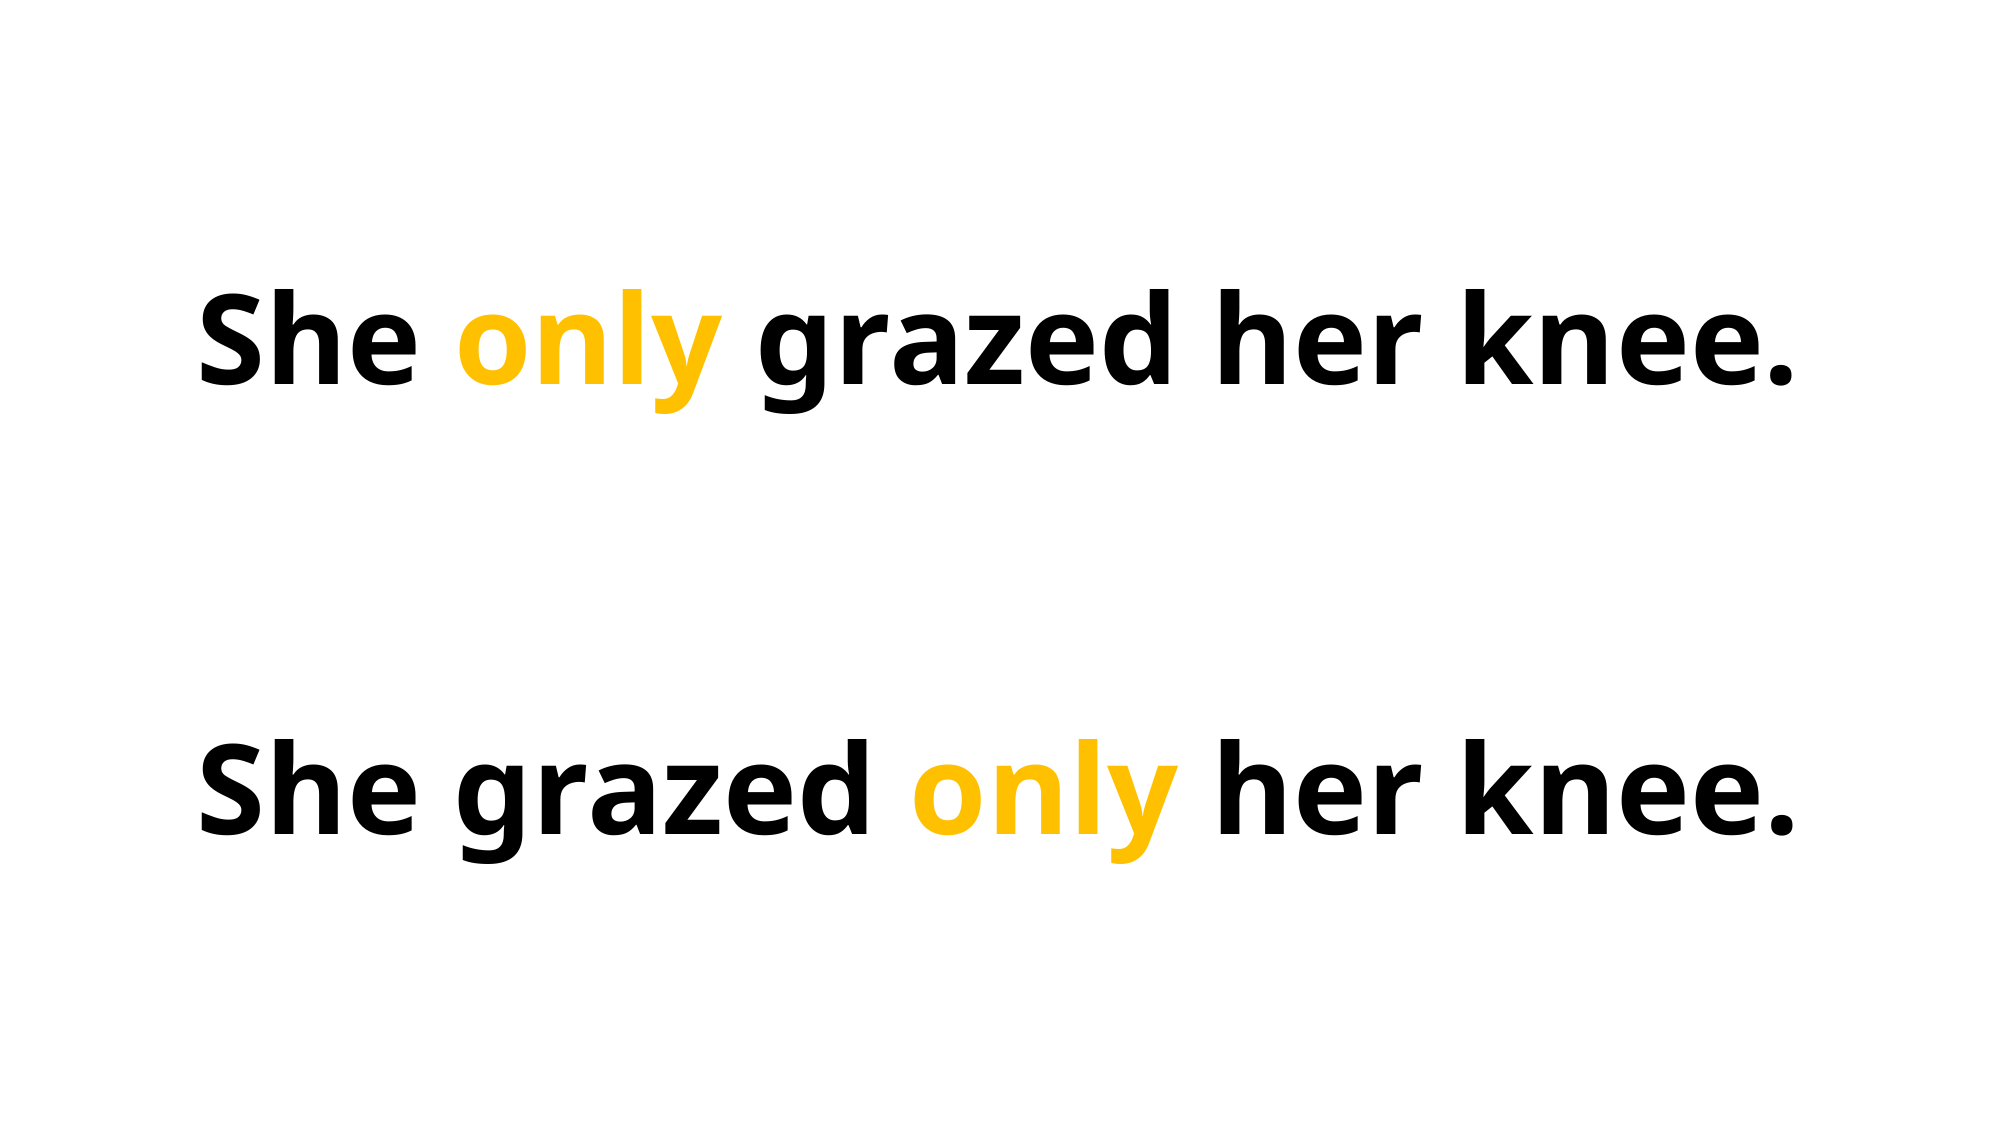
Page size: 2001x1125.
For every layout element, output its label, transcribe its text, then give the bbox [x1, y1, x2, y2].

text_box She only grazed her knee. She grazed only her knee. [104, 251, 1893, 867]
